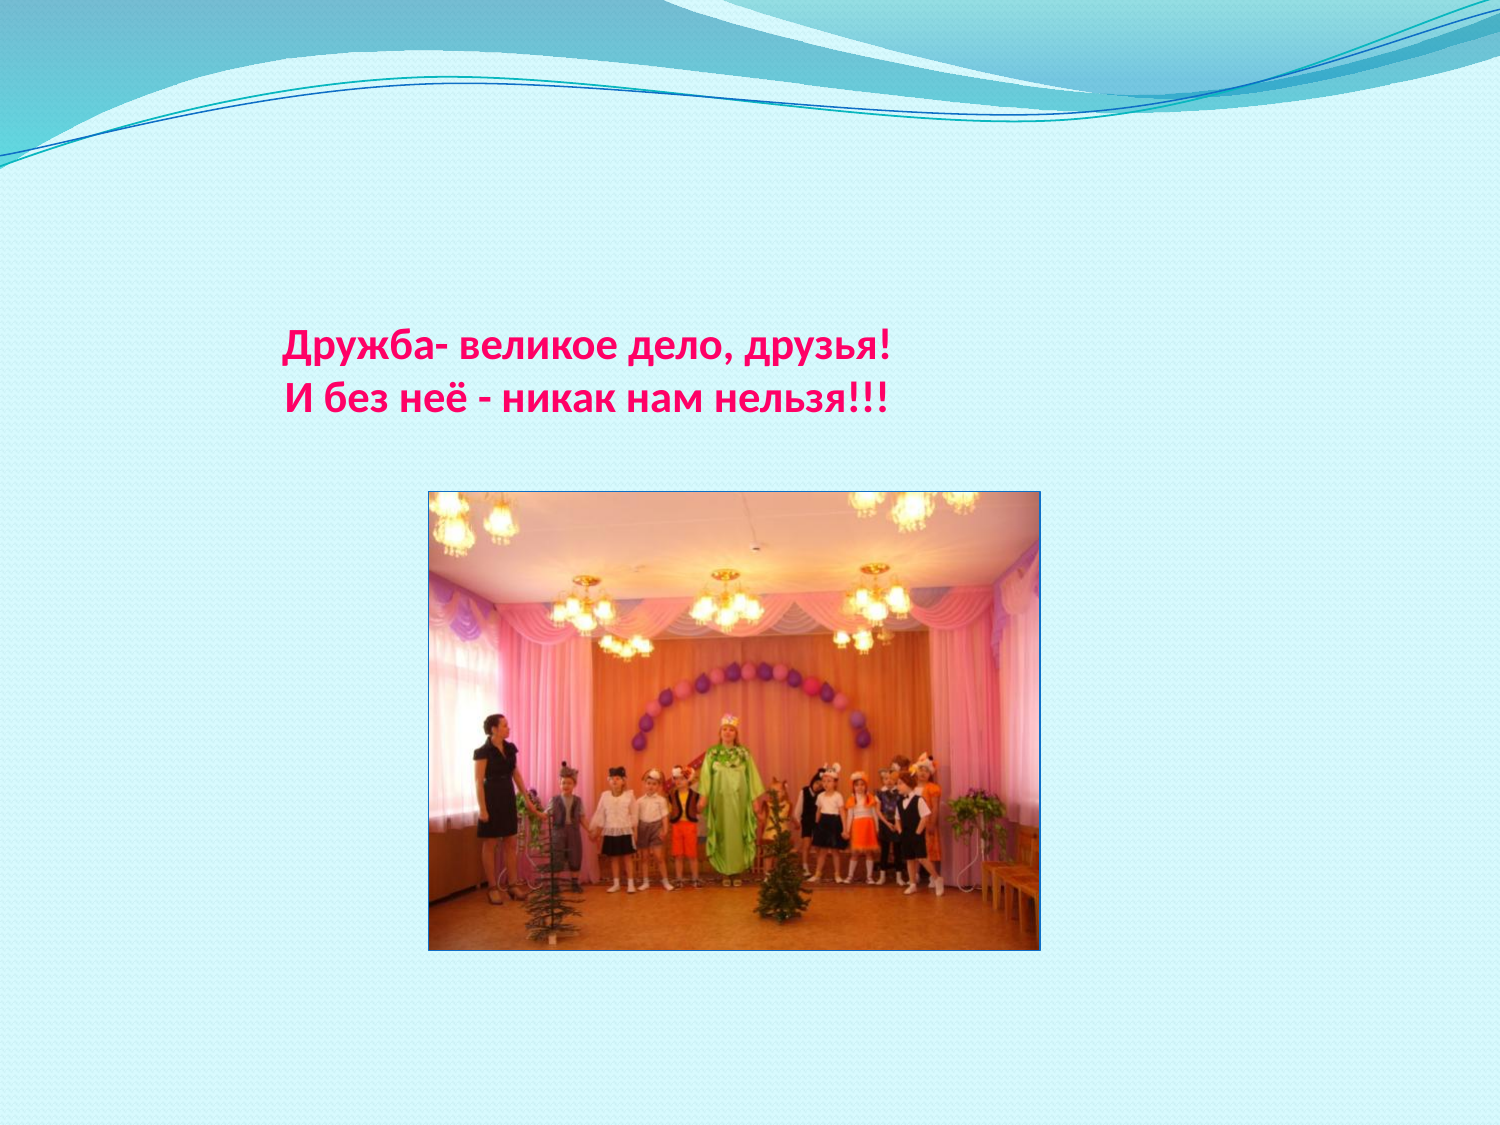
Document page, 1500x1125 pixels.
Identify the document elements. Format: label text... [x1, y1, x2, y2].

title Дружба- великое дело, друзья! И без неё - никак нам нельзя!!! [75, 257, 1425, 422]
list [428, 491, 1040, 950]
